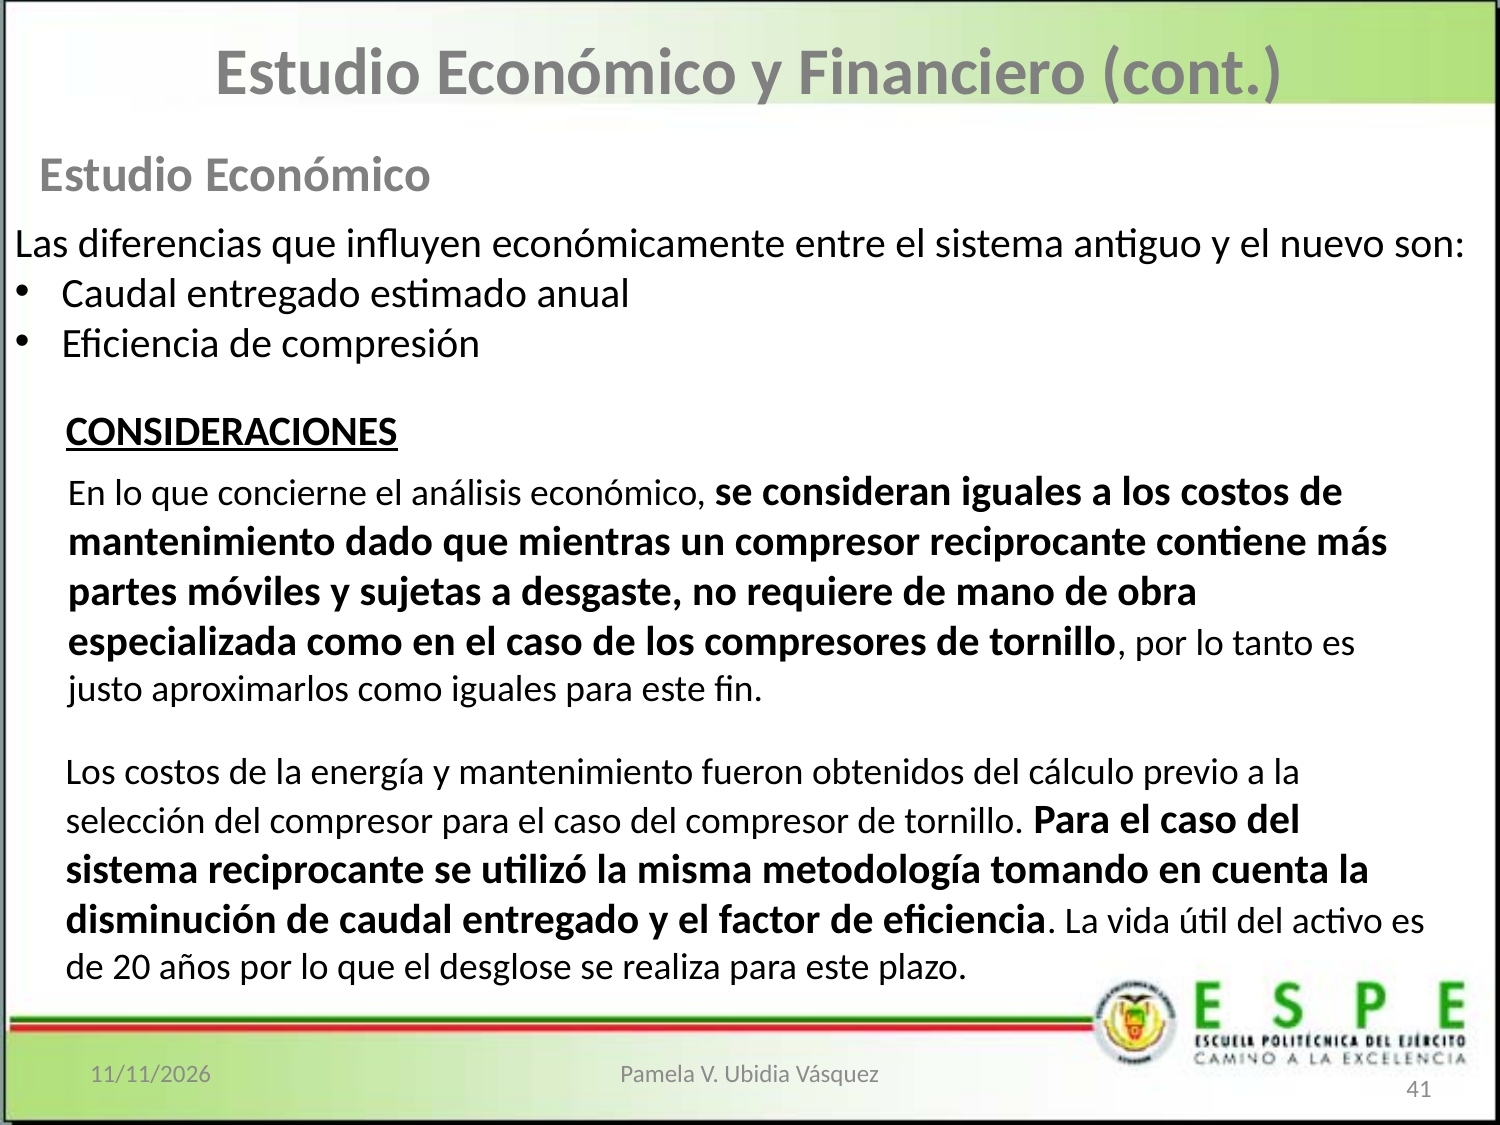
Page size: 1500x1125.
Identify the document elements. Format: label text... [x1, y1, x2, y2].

picture [1375, 0, 1500, 208]
text_box En lo que concierne el análisis económico, se consideran iguales a los costos de mantenimiento dado que mientras un compresor reciprocante contiene más partes móviles y sujetas a desgaste, no requiere de mano de obra especializada como en el caso de los compresores de tornillo, por lo tanto es justo aproximarlos como iguales para este fin. [53, 456, 1447, 716]
title Estudio Económico y Financiero (cont.) [75, 0, 1425, 138]
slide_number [75, 1042, 425, 1103]
slide_number 41 [1096, 1057, 1447, 1118]
text_box CONSIDERACIONES [51, 396, 413, 461]
text_box Las diferencias que influyen económicamente entre el sistema antiguo y el nuevo son: Caudal entregado estimado anual Eficiencia de compresión [0, 208, 1500, 373]
picture [0, 0, 75, 208]
text_box Los costos de la energía y mantenimiento fueron obtenidos del cálculo previo a la selección del compresor para el caso del compresor de tornillo. Para el caso del sistema reciprocante se utilizó la misma metodología tomando en cuenta la disminución de caudal entregado y el factor de eficiencia. La vida útil del activo es de 20 años por lo que el desglose se realiza para este plazo. [50, 739, 1449, 995]
text_box Estudio Económico [24, 113, 1375, 208]
footer Pamela V. Ubidia Vásquez [512, 1042, 988, 1103]
picture [0, 373, 1500, 1125]
